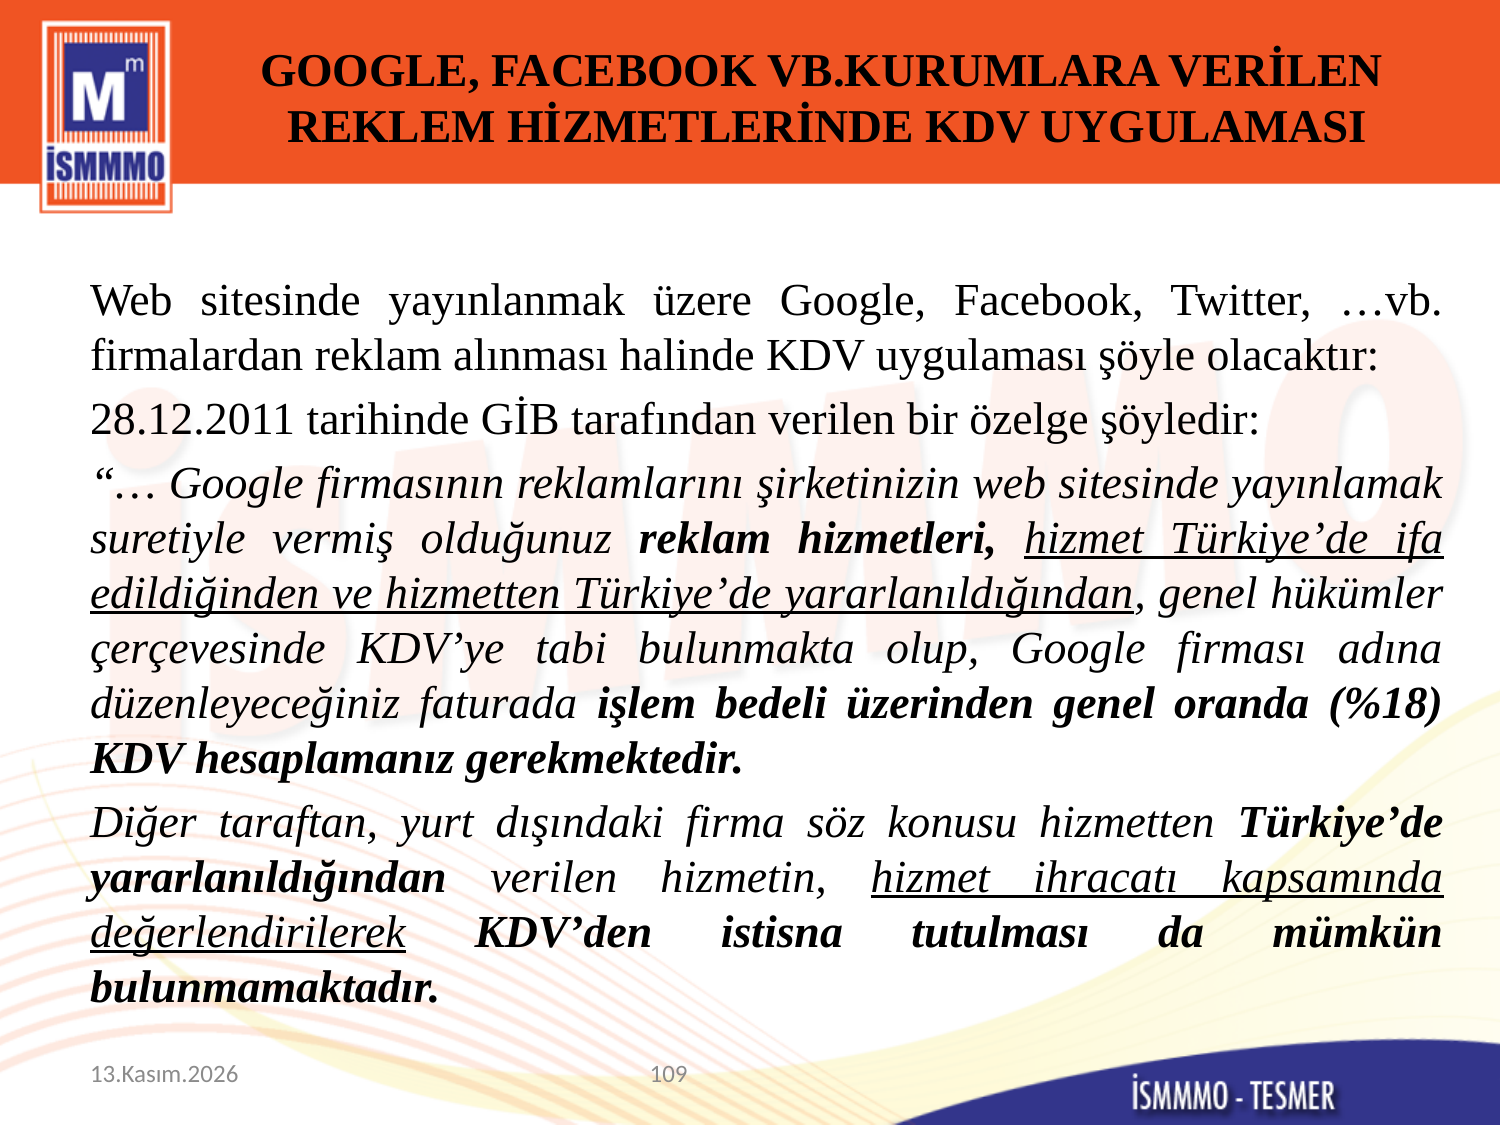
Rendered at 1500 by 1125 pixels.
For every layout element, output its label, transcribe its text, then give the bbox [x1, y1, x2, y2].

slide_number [75, 1042, 425, 1103]
list Web sitesinde yayınlanmak üzere Google, Facebook, Twitter, …vb. firmalardan reklam alınması halinde KDV uygulaması şöyle olacaktır: 28.12.2011 tarihinde GİB tarafından verilen bir özelge şöyledir: “… Google firmasının reklamlarını şirketinizin web sitesinde yayınlamak suretiyle vermiş olduğunuz reklam hizmetleri, hizmet Türkiye’de ifa edildiğinden ve hizmetten Türkiye’de yararlanıldığından, genel hükümler çerçevesinde KDV’ye tabi bulunmakta olup, Google firması adına düzenleyeceğiniz faturada işlem bedeli üzerinden genel oranda (%18) KDV hesaplamanız gerekmektedir. Diğer taraftan, yurt dışındaki firma söz konusu hizmetten Türkiye’de yararlanıldığından verilen hizmetin, hizmet ihracatı kapsamında değerlendirilerek KDV’den istisna tutulması da mümkün bulunmamaktadır. [75, 262, 1459, 1059]
slide_number 109 [572, 1042, 703, 1103]
title GOOGLE, FACEBOOK VB.KURUMLARA VERİLEN REKLEM HİZMETLERİNDE KDV UYGULAMASI [230, 30, 1425, 161]
picture [0, 0, 1500, 1125]
